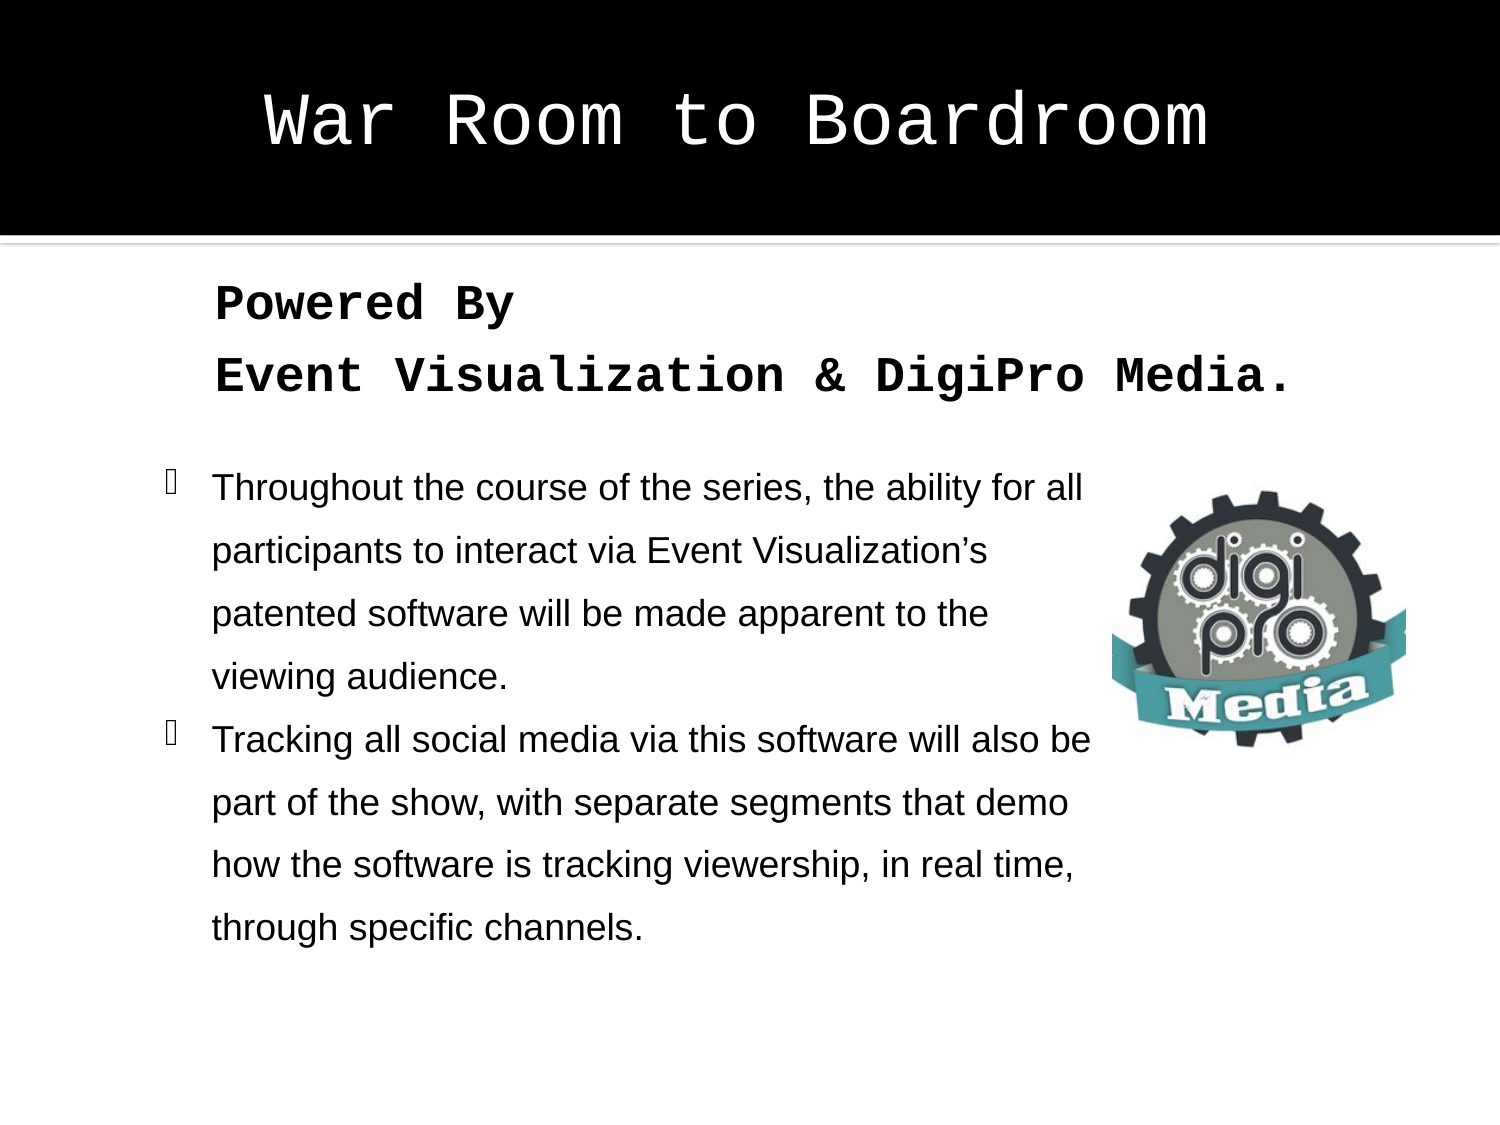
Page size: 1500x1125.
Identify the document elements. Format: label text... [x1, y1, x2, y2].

text_box War Room to Boardroom [174, 62, 1300, 168]
text_box Throughout the course of the series, the ability for all participants to interact via Event Visualization’s patented software will be made apparent to the viewing audience. Tracking all social media via this software will also be part of the show, with separate segments that demo how the software is tracking viewership, in real time, through specific channels. [149, 437, 1138, 956]
picture [1112, 474, 1406, 762]
text_box Powered By Event Visualization & DigiPro Media. [199, 249, 1488, 409]
